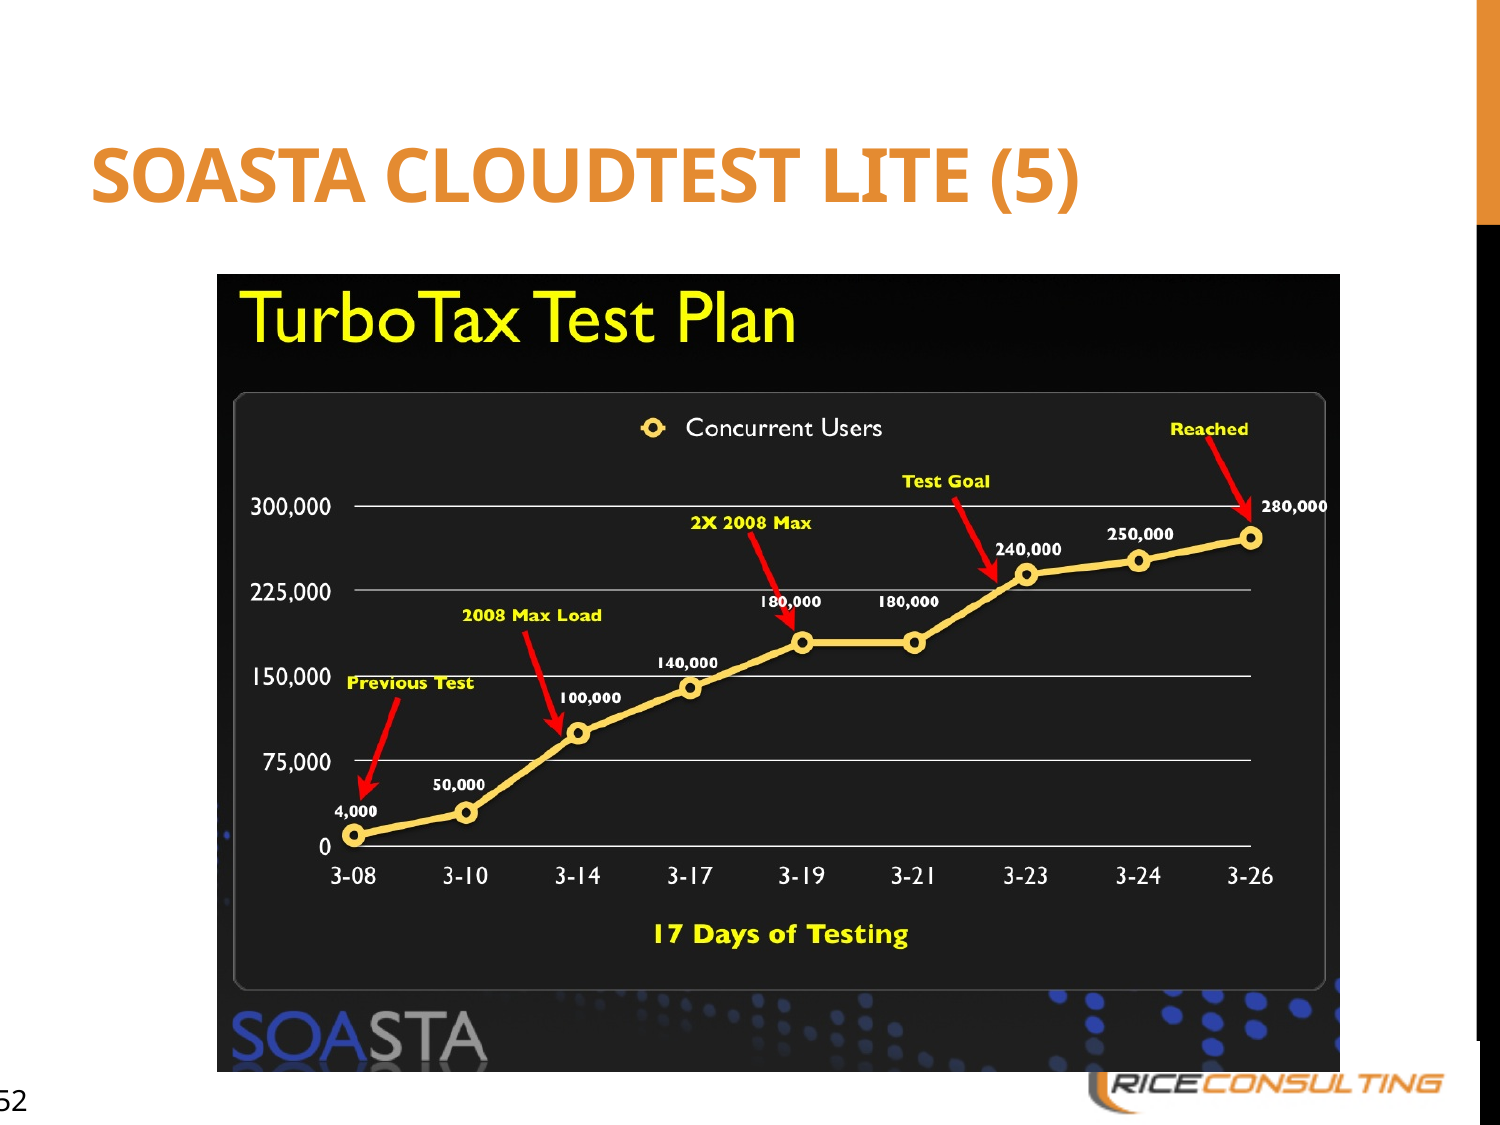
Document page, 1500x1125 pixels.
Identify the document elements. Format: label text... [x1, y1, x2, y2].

picture [217, 274, 1480, 1125]
title SOASTA CloudTest Lite (5) [75, 37, 1354, 225]
